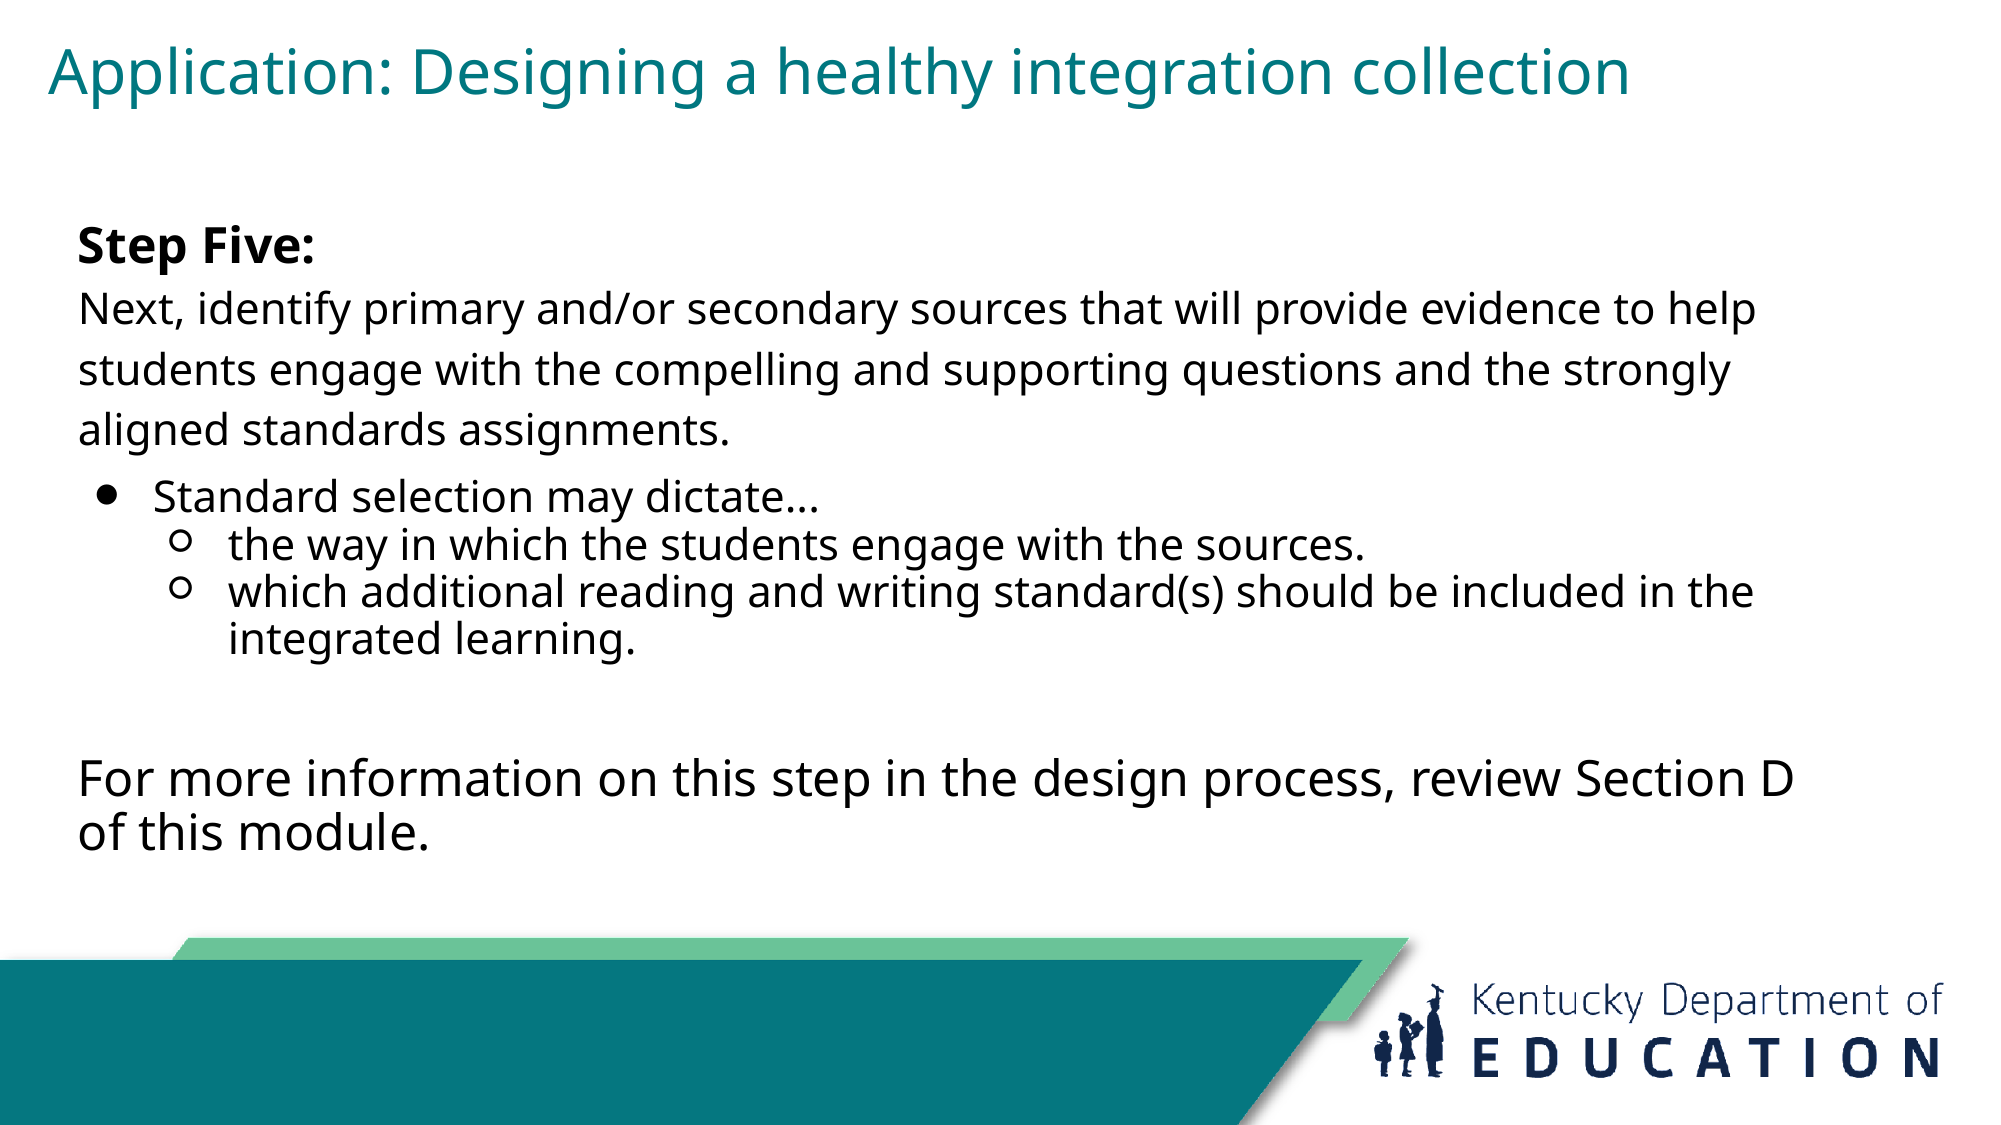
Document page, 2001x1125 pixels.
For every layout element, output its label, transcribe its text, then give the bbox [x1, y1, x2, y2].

list Step Five: Next, identify primary and/or secondary sources that will provide evidence to help students engage with the compelling and supporting questions and the strongly aligned standards assignments. Standard selection may dictate... the way in which the students engage with the sources. which additional reading and writing standard(s) should be included in the integrated learning. For more information on this step in the design process, review Section D of this module. [62, 196, 1821, 929]
picture [0, 0, 2001, 1125]
title Application: Designing a healthy integration collection [33, 32, 1766, 250]
